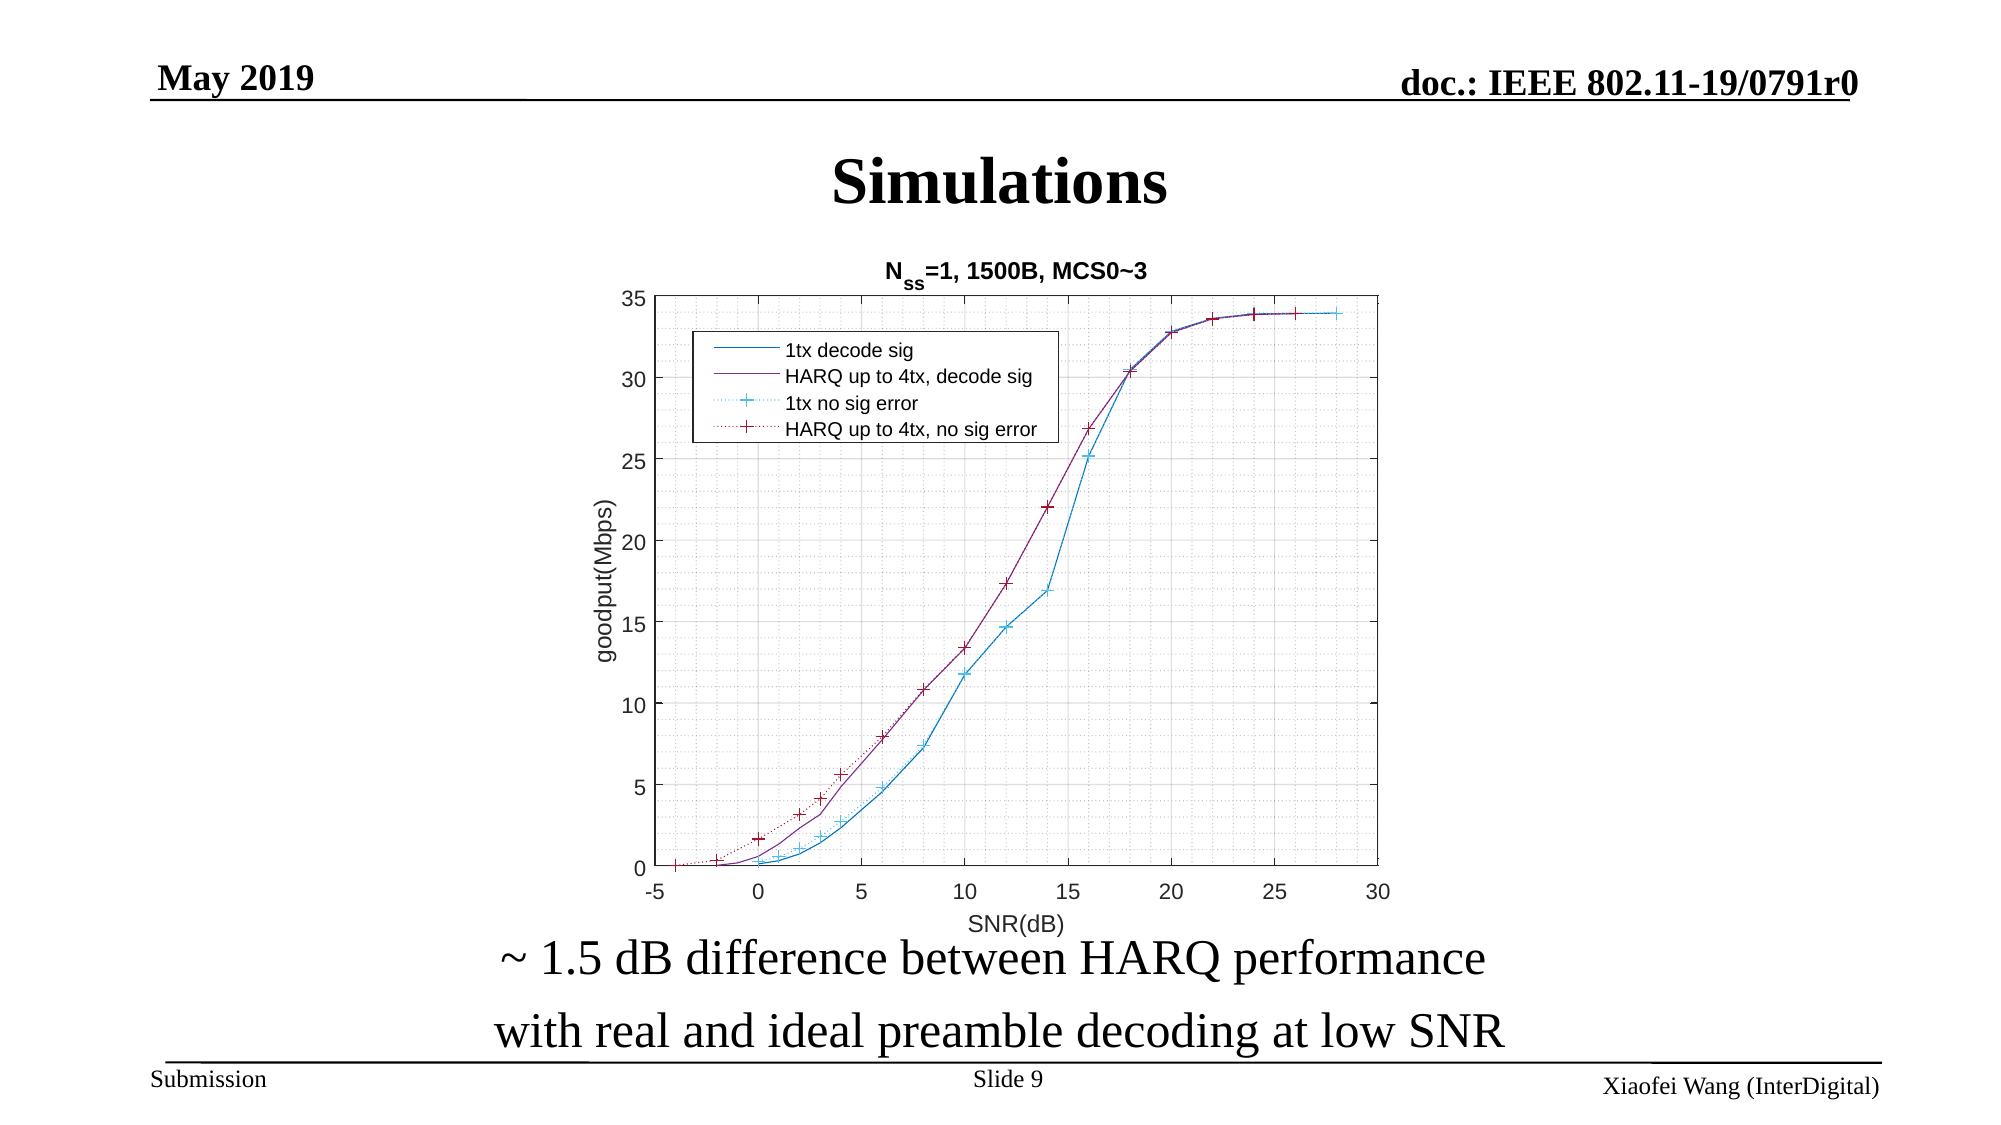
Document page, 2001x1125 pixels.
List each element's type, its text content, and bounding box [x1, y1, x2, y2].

list ~ 1.5 dB difference between HARQ performance with real and ideal preamble decoding at low SNR [30, 916, 1969, 1012]
slide_number Slide 9 [950, 1061, 1067, 1123]
title Simulations [149, 89, 1850, 265]
picture [533, 243, 1466, 943]
